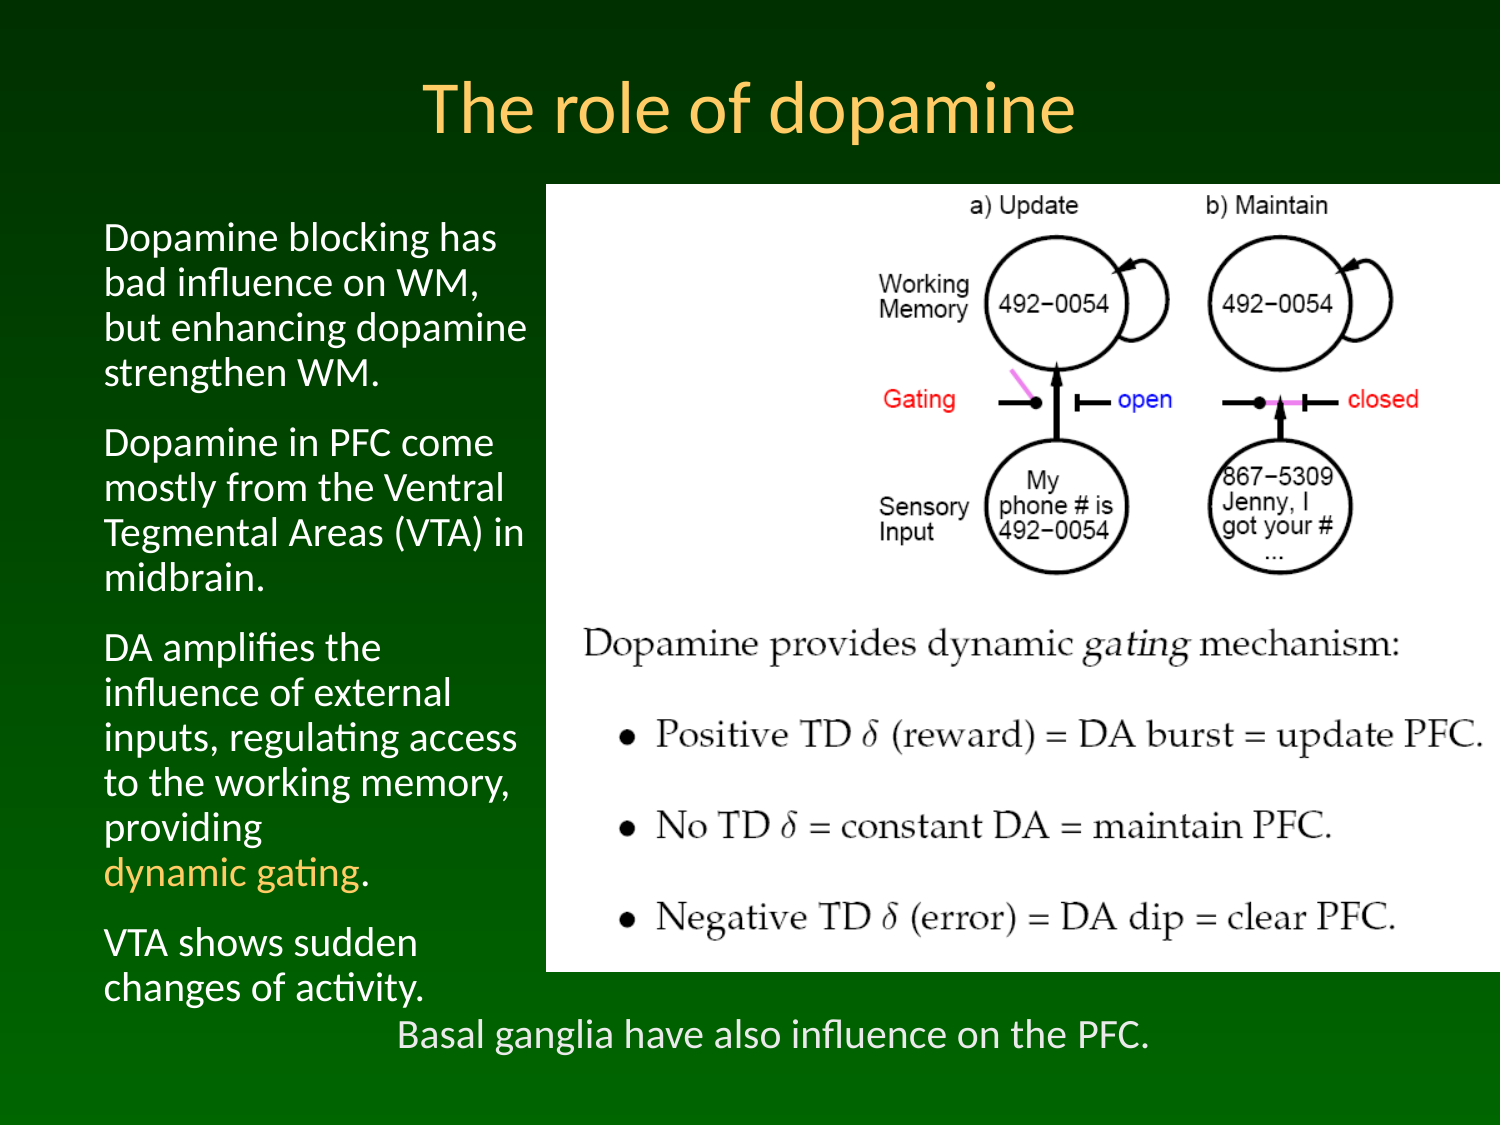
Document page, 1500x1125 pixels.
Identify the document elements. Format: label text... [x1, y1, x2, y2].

title The role of dopamine [112, 57, 1388, 151]
text_box Basal ganglia have also influence on the PFC. [100, 999, 1447, 1065]
picture [546, 184, 1500, 973]
list Dopamine blocking has bad influence on WM, but enhancing dopamine strengthen WM. Dopamine in PFC come mostly from the Ventral Tegmental Areas (VTA) in midbrain. DA amplifies the influence of external inputs, regulating access to the working memory, providing dynamic gating. VTA shows sudden changes of activity. [88, 208, 541, 976]
